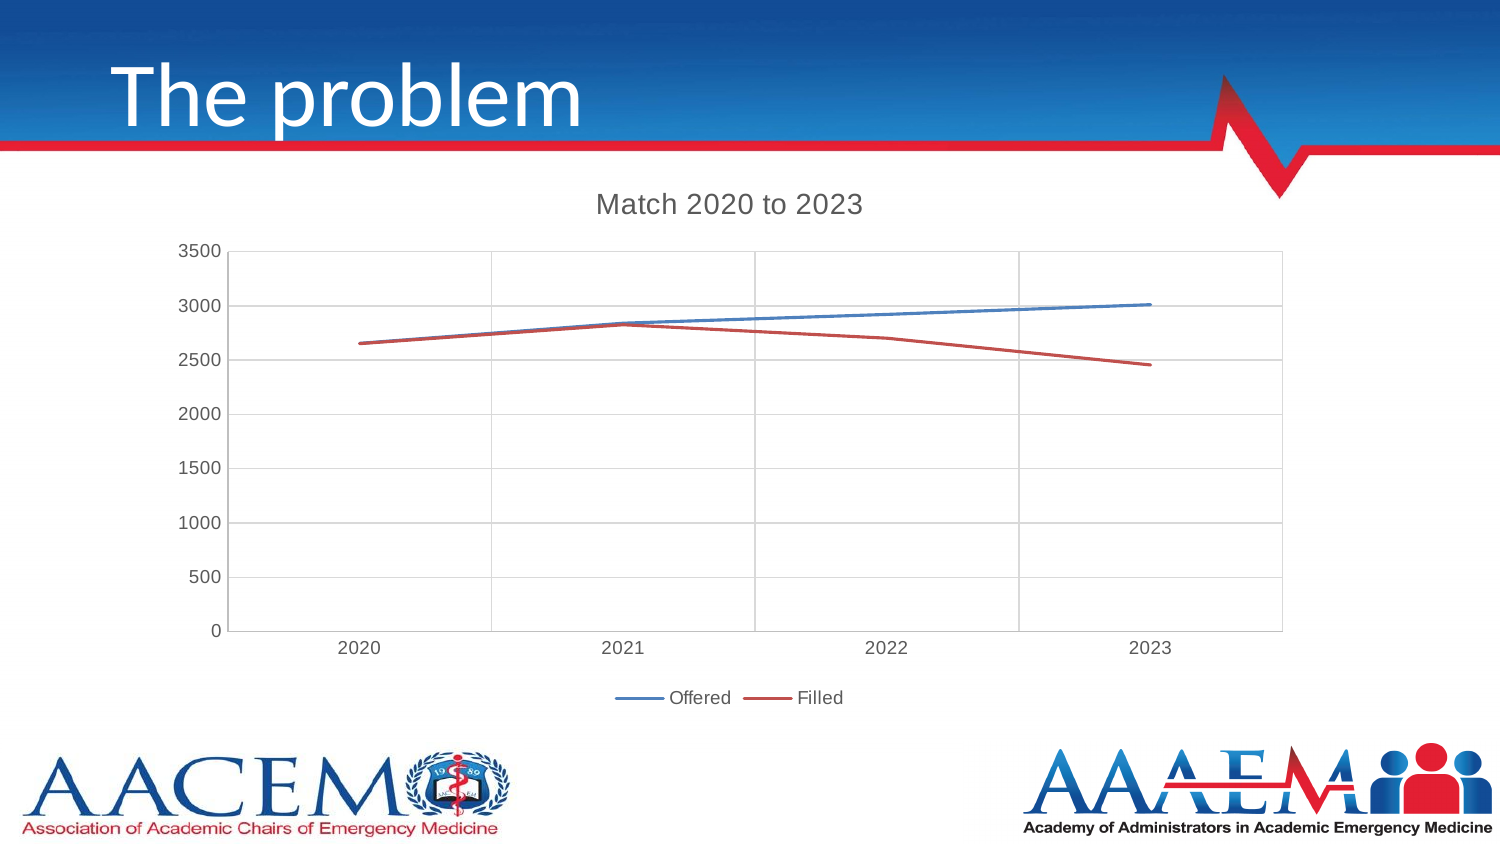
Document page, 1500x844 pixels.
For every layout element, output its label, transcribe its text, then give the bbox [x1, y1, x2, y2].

chart [154, 159, 1306, 716]
picture [0, 0, 1500, 844]
title The problem [75, 19, 1425, 161]
